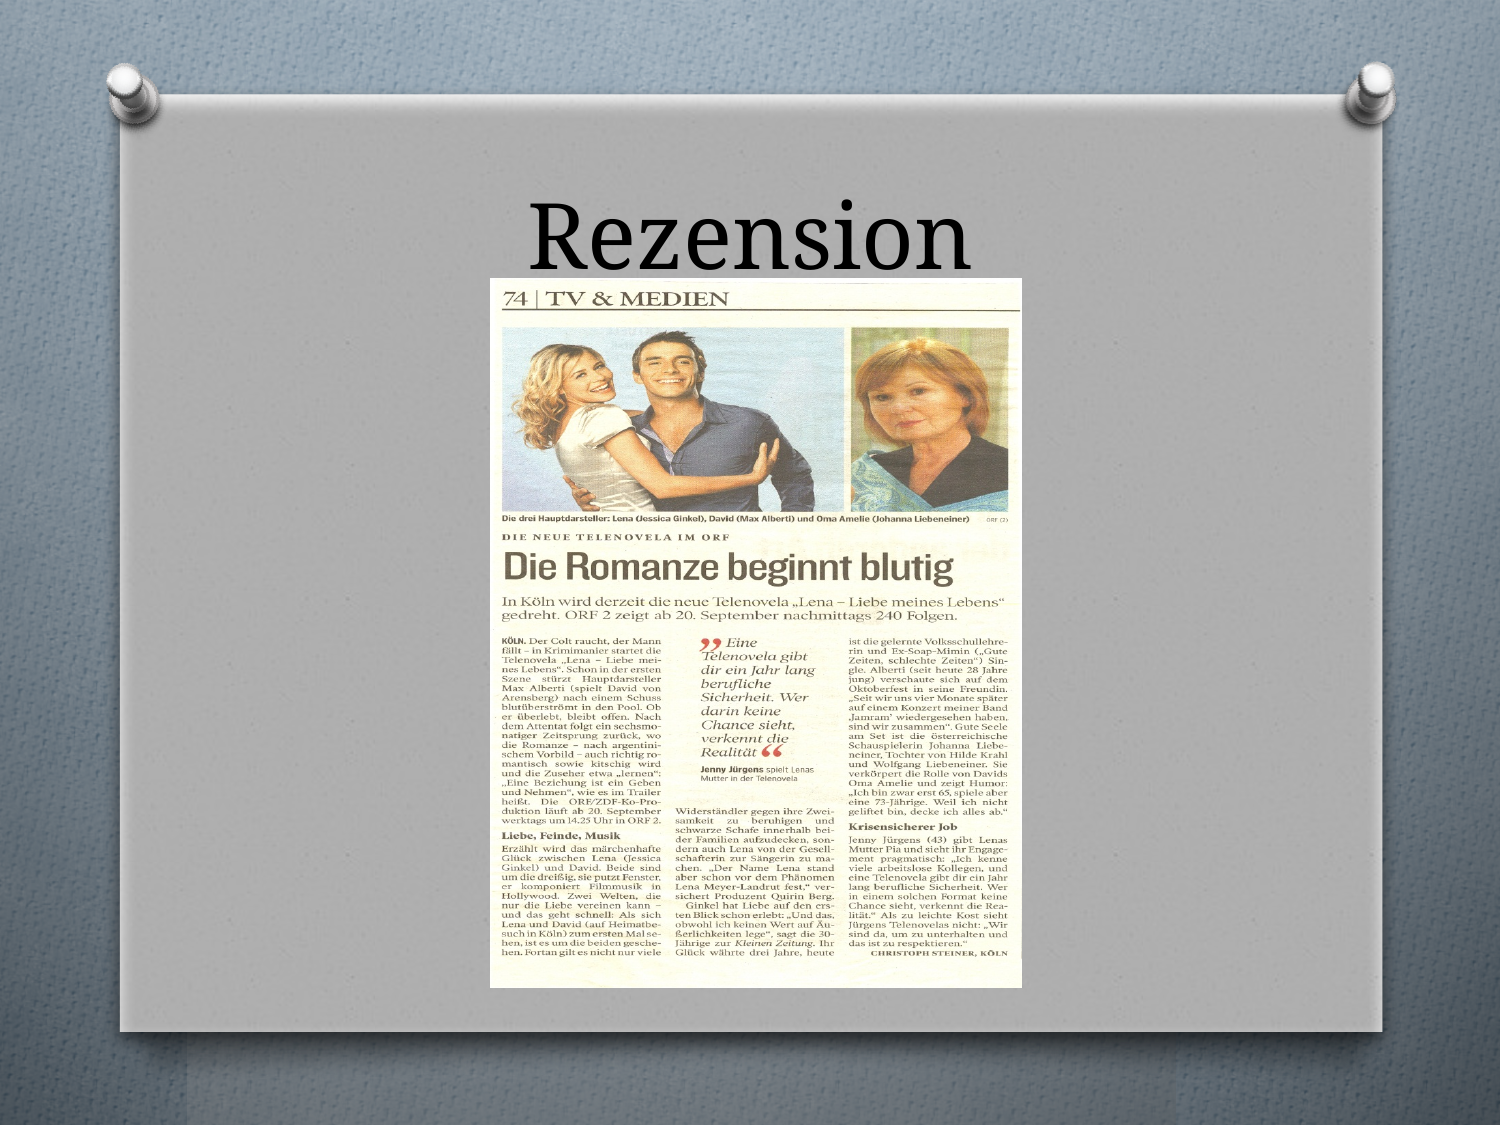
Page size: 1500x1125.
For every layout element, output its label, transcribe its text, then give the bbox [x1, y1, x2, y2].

title Rezension [179, 134, 1323, 332]
picture [1317, 35, 1439, 156]
picture [75, 29, 198, 153]
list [489, 278, 1022, 988]
